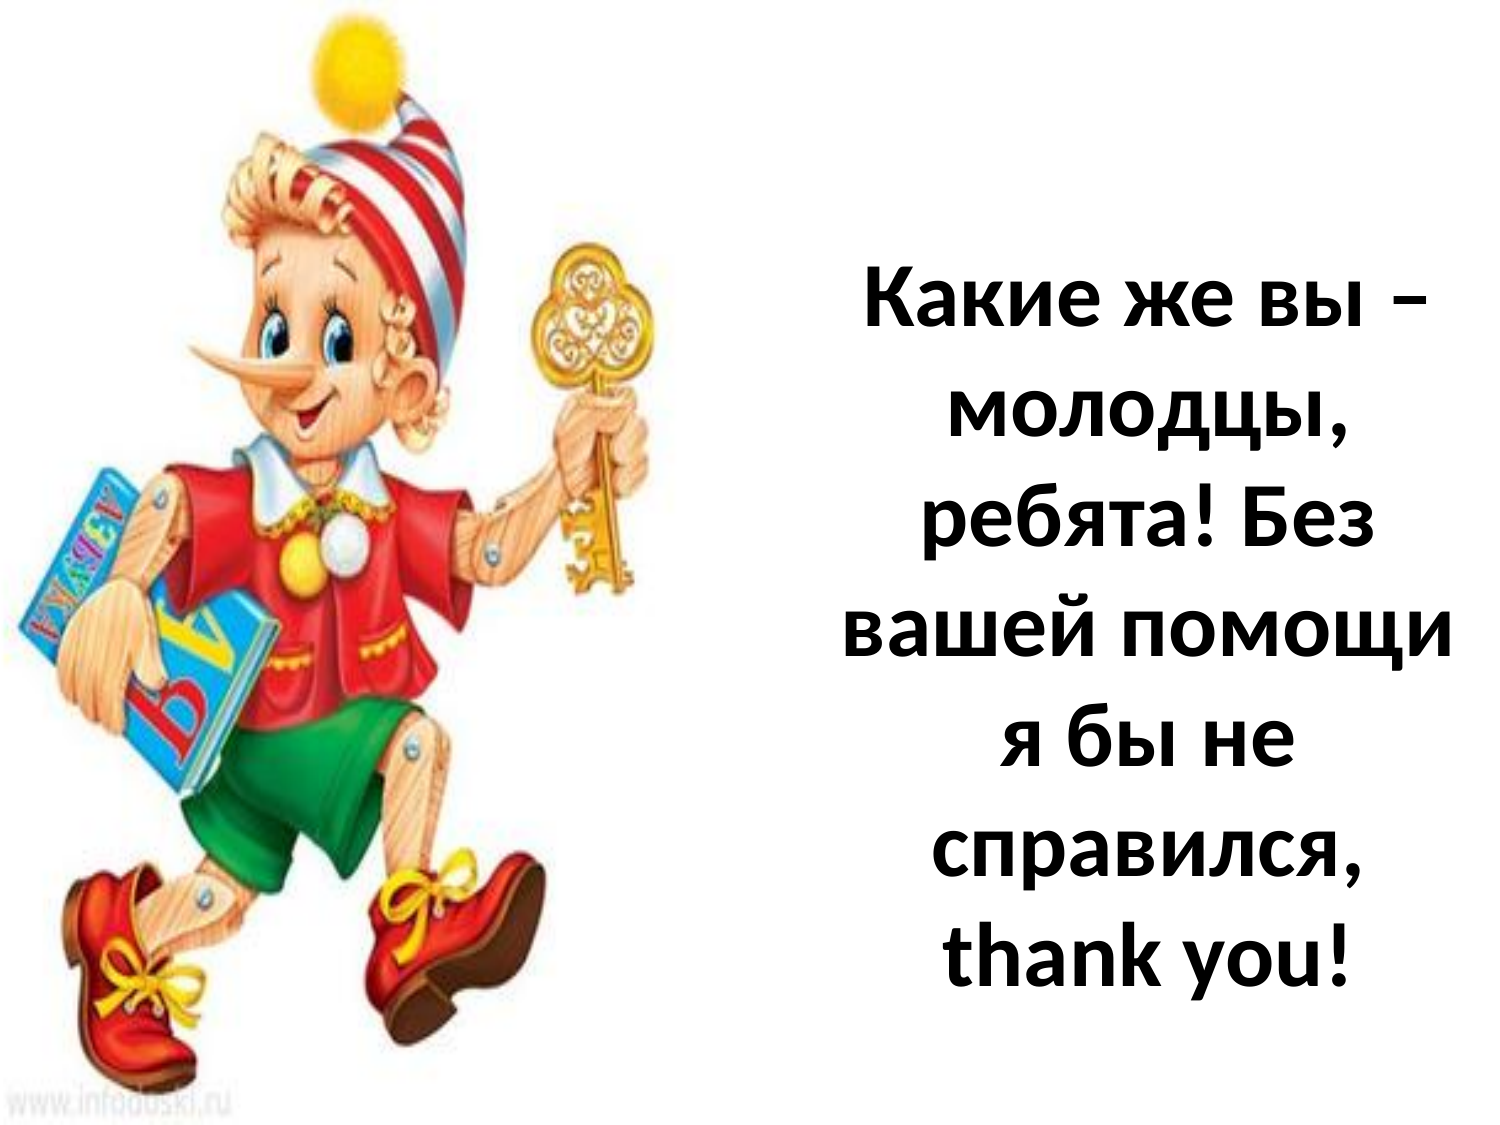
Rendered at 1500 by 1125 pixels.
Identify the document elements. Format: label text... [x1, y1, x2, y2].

picture [0, 0, 833, 1125]
subtitle Какие же вы – молодцы, ребята! Без вашей помощи я бы не справился, thank you! [835, 0, 1500, 1125]
